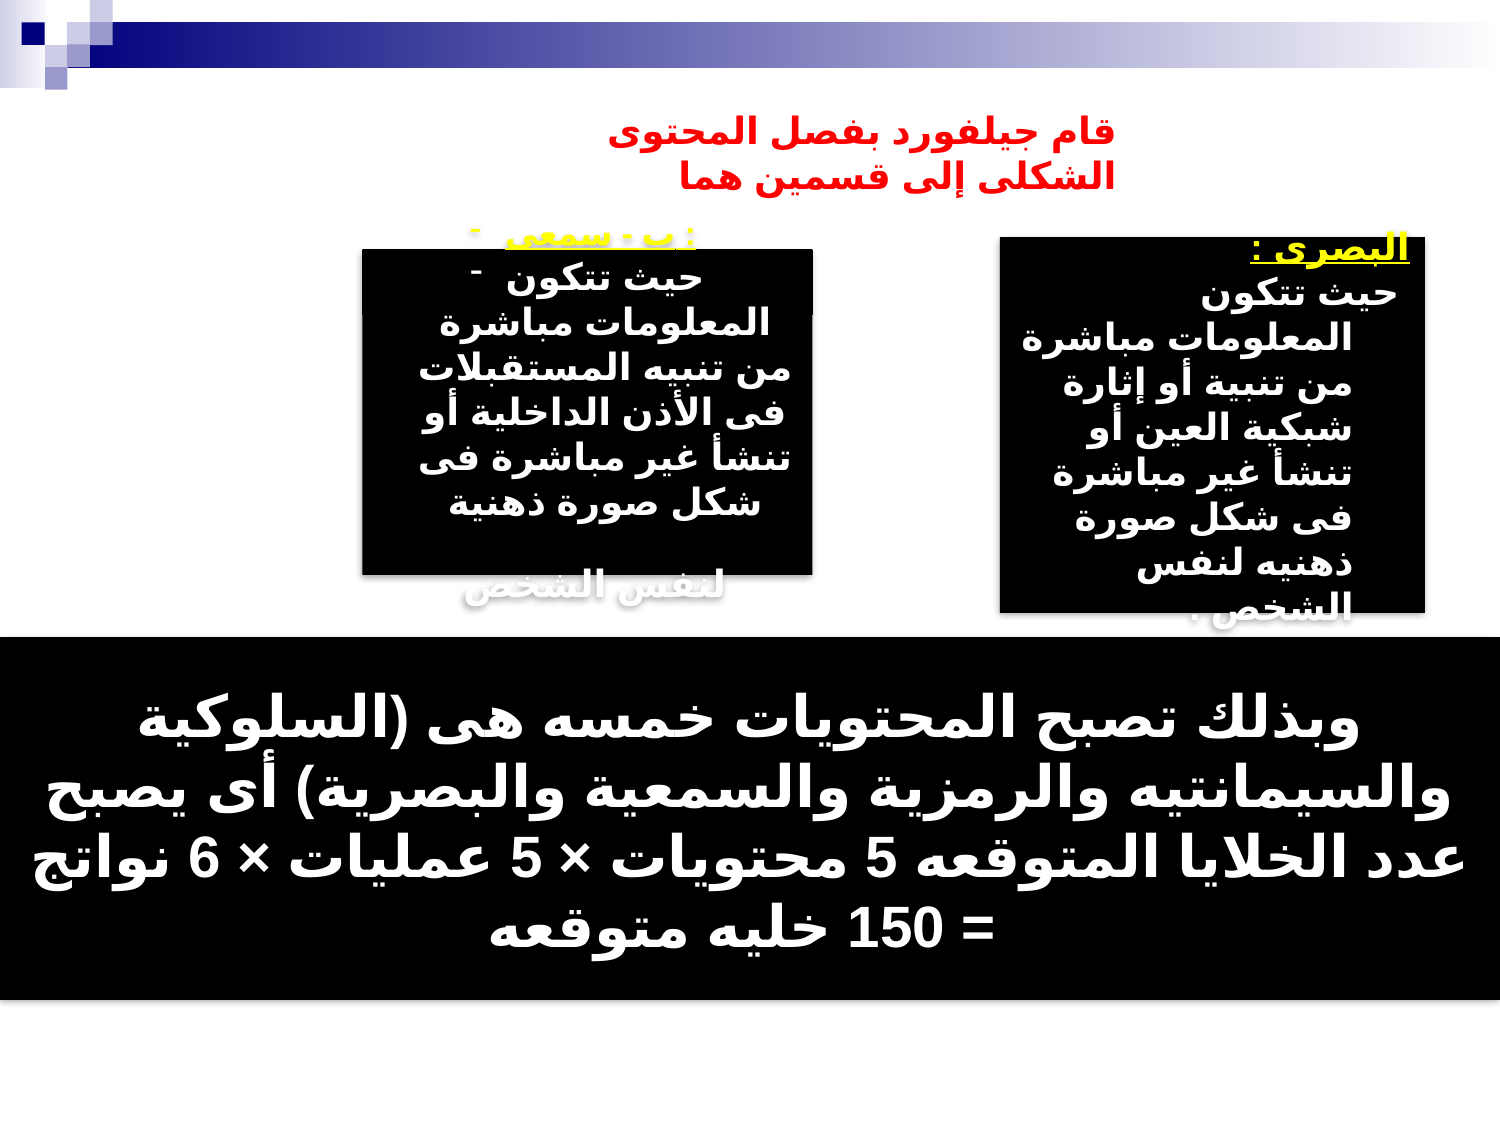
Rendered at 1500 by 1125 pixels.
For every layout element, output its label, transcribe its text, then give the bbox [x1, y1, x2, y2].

text_box قام جيلفورد بفصل المحتوى الشكلى إلى قسمين هما [474, 99, 1132, 205]
text_box وبذلك تصبح المحتويات خمسه هى (السلوكية والسيمانتيه والرمزية والسمعية والبصرية) أى يصبح عدد الخلايا المتوقعه 5 محتويات × 5 عمليات × 6 نواتج = 150 خليه متوقعه [0, 637, 1500, 1000]
text_box البصرى : حيث تتكون المعلومات مباشرة من تنبية أو إثارة شبكية العين أو تنشأ غير مباشرة فى شكل صورة ذهنيه لنفس الشخص . [999, 237, 1425, 613]
text_box ب - سمعى : حيث تتكون المعلومات مباشرة من تنبيه المستقبلات فى الأذن الداخلية أو تنشأ غير مباشرة فى شكل صورة ذهنية لنفس الشخص [362, 249, 813, 575]
